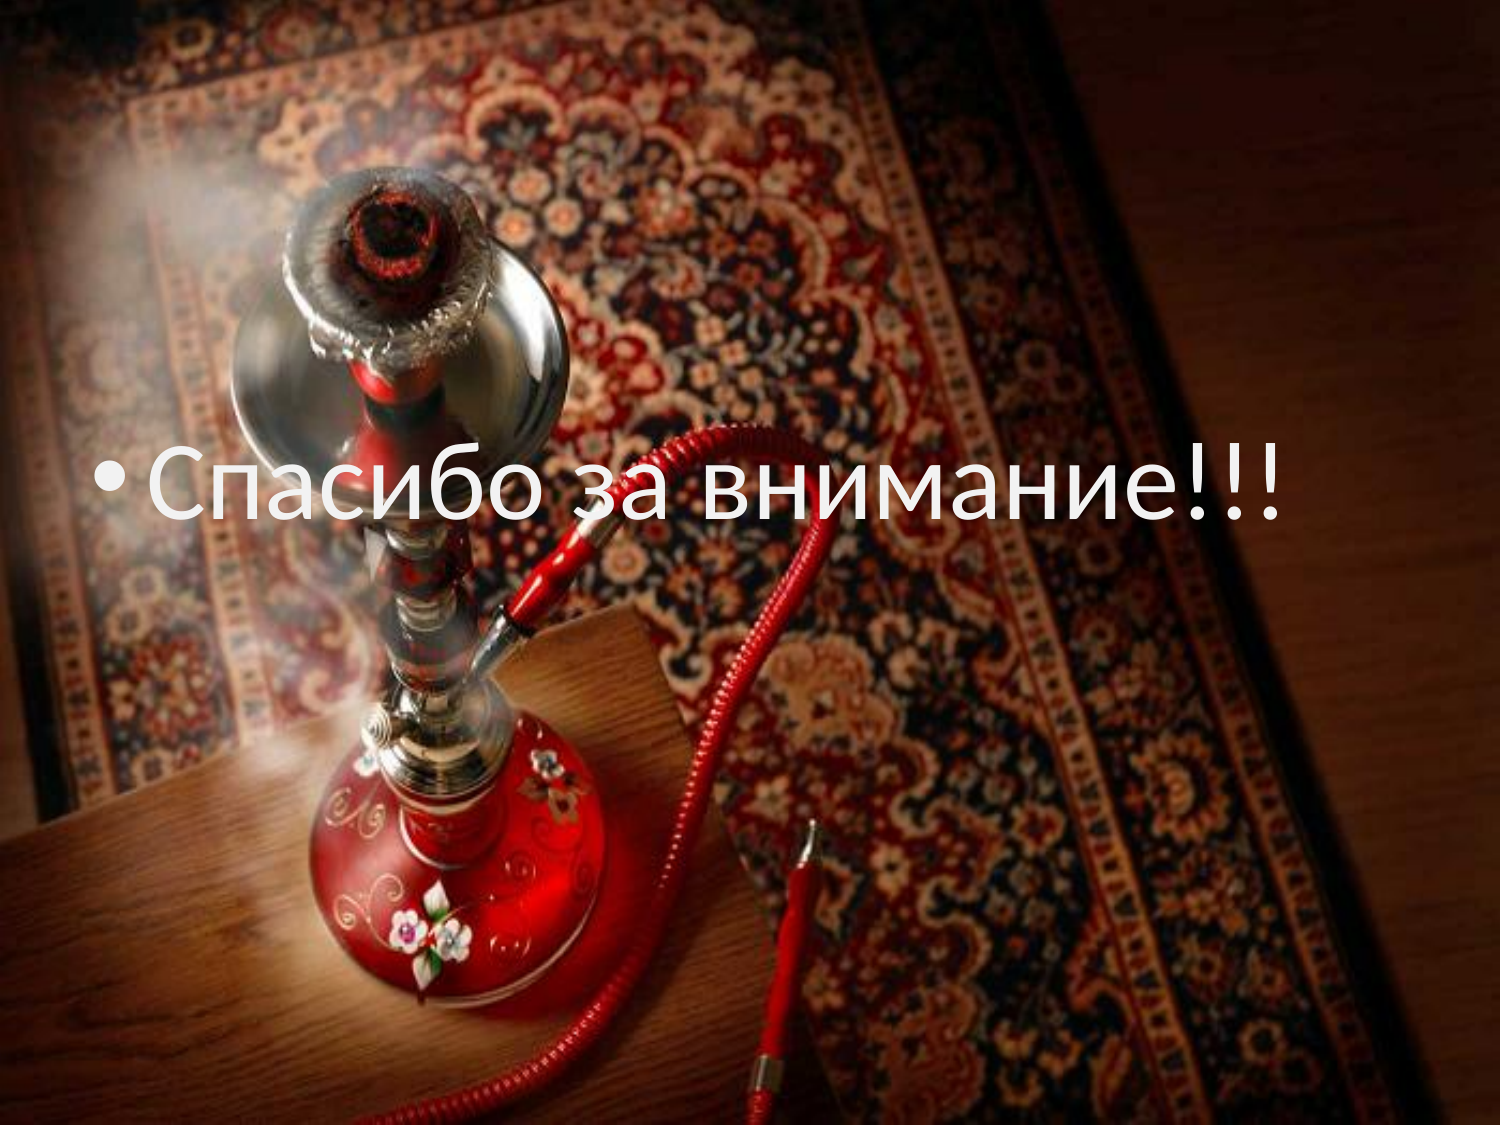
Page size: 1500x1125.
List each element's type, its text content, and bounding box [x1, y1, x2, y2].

list Спасибо за внимание!!! [75, 399, 1425, 1005]
picture [0, 0, 1500, 1125]
